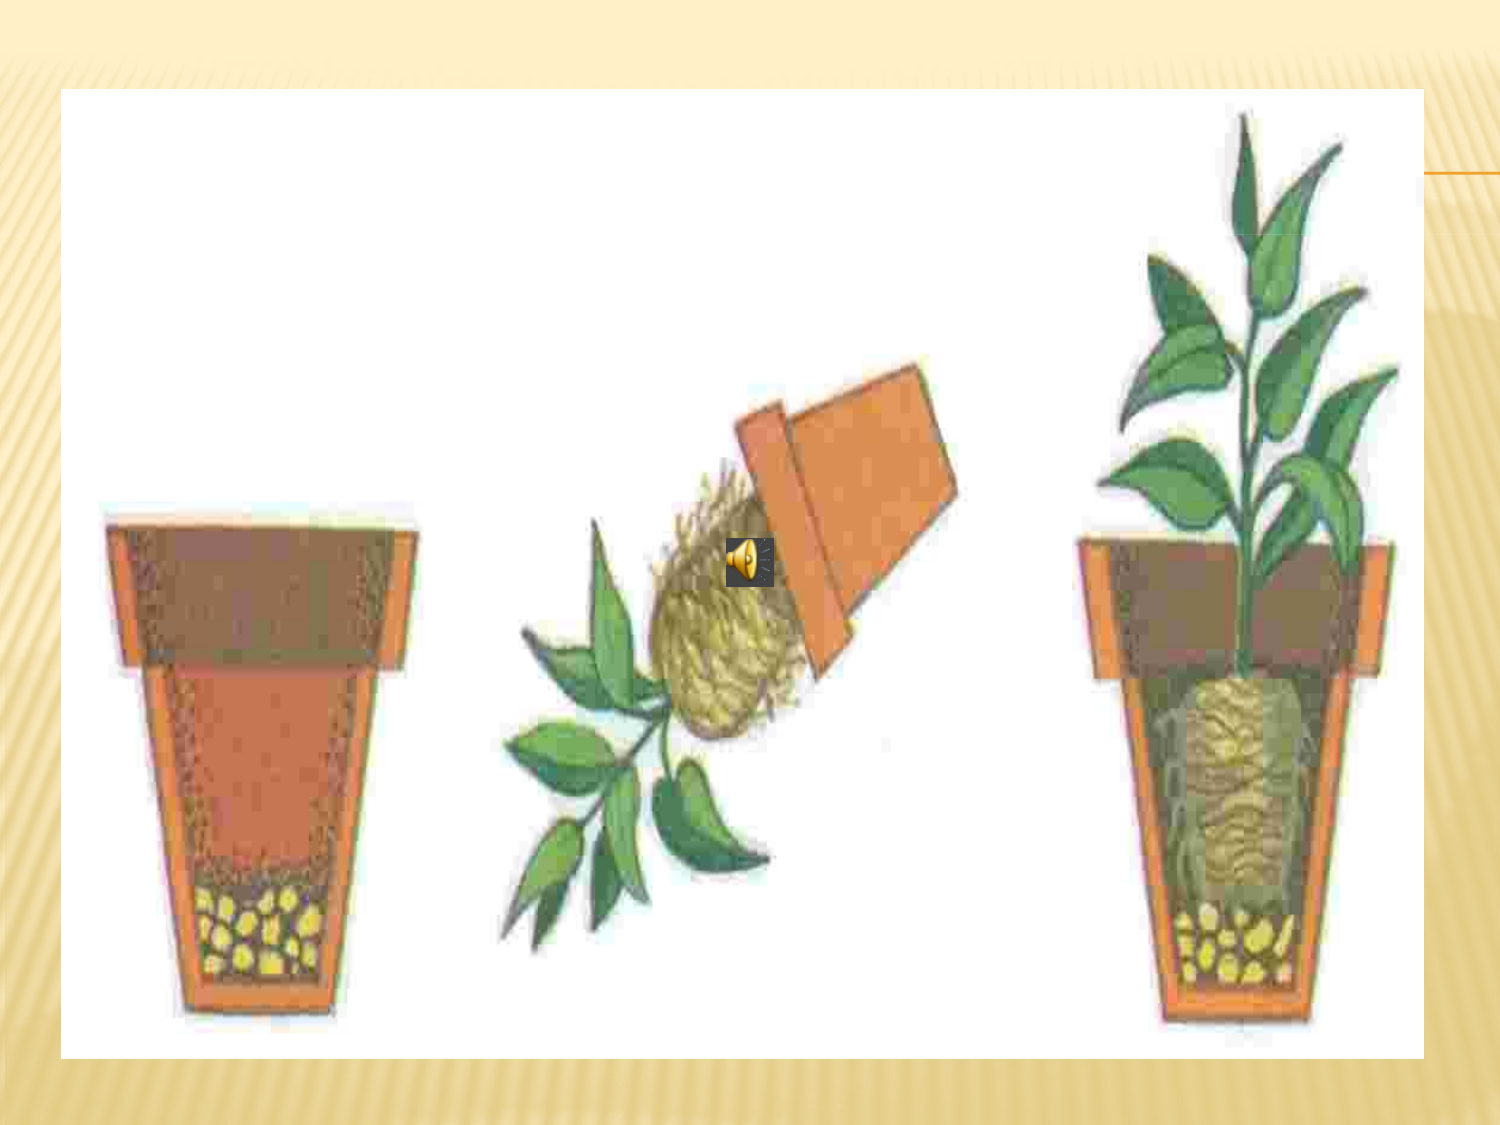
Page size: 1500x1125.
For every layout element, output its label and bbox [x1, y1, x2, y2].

picture [61, 89, 1424, 1059]
